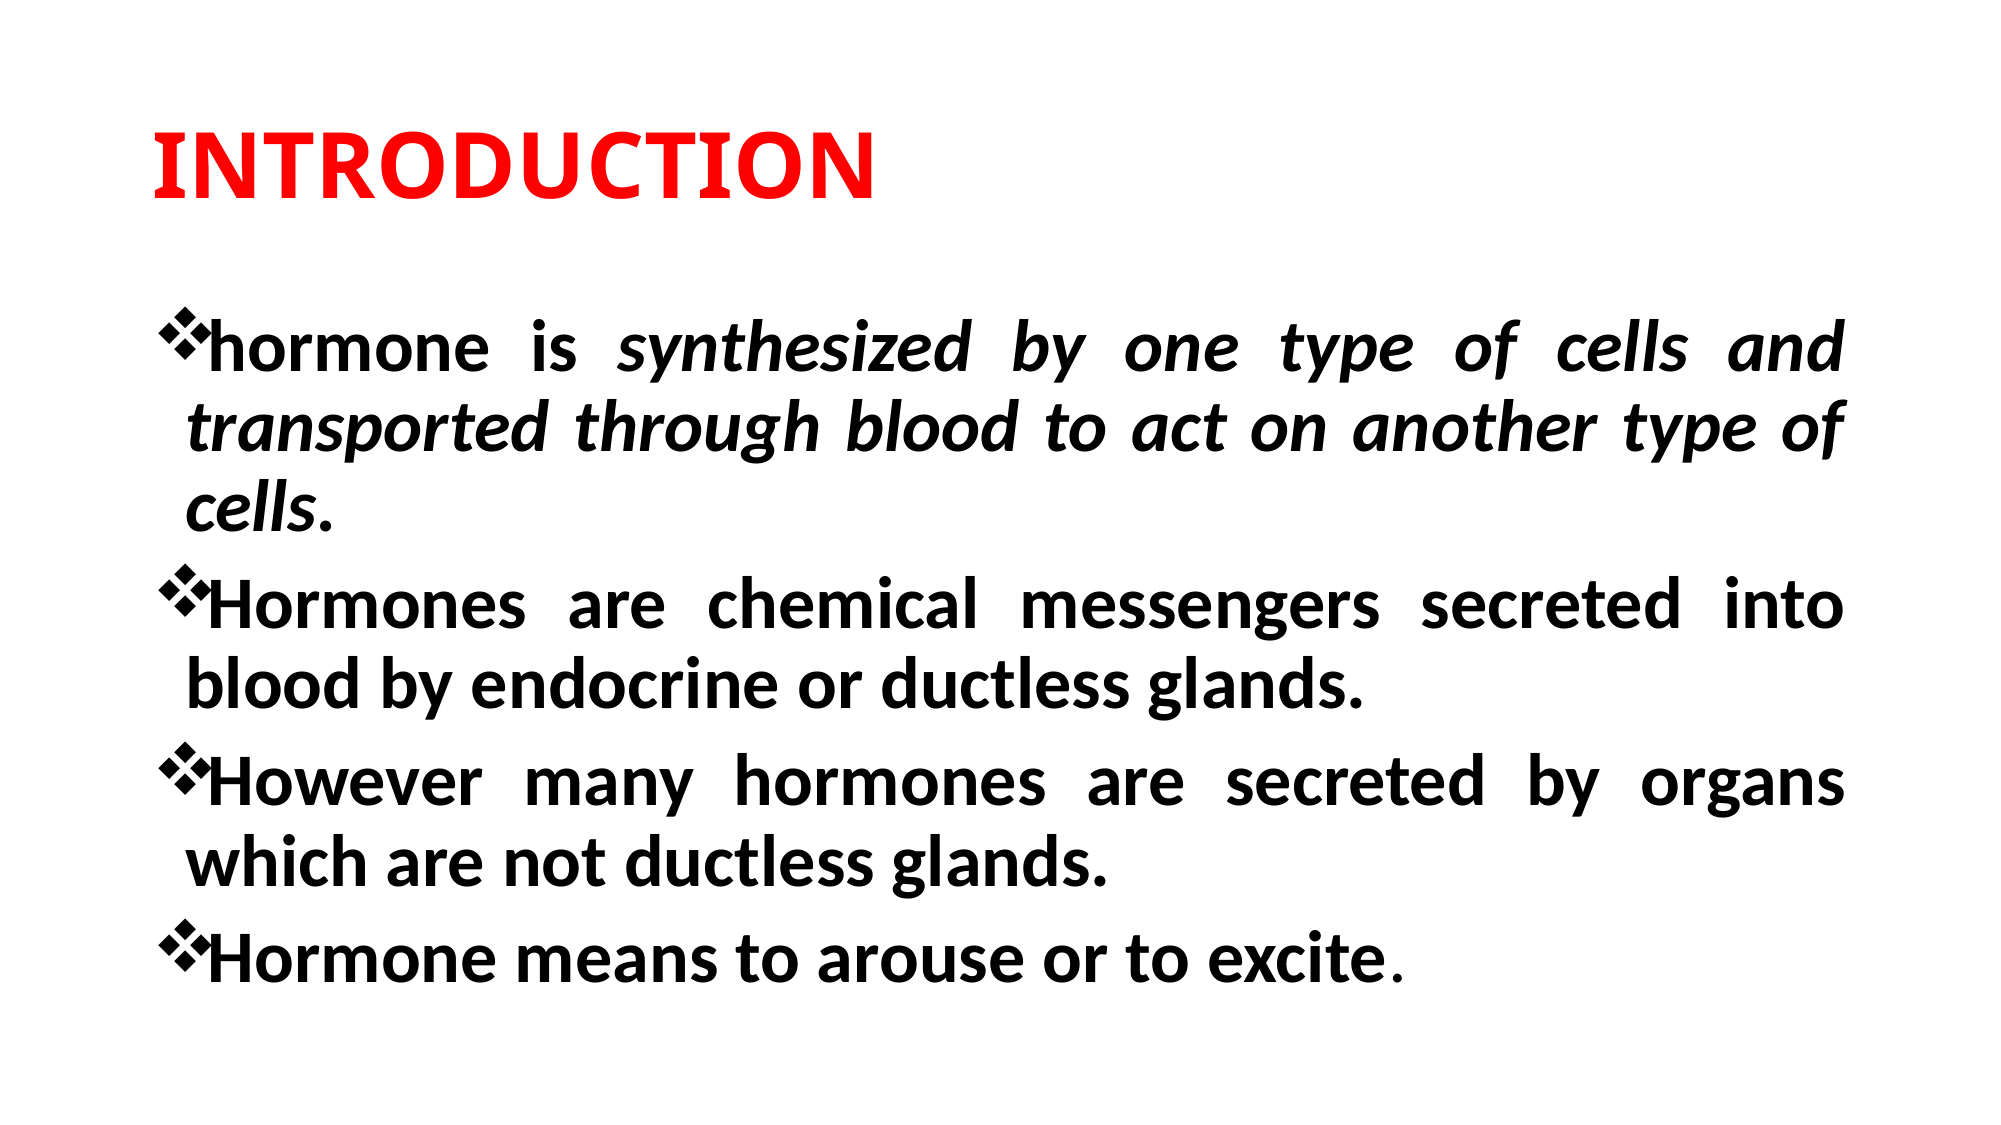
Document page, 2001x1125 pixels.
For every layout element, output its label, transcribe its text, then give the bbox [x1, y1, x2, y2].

list hormone is synthesized by one type of cells and transported through blood to act on another type of cells. Hormones are chemical messengers secreted into blood by endocrine or ductless glands. However many hormones are secreted by organs which are not ductless glands. Hormone means to arouse or to excite. [137, 299, 1863, 1014]
title INTRODUCTION [137, 59, 1863, 278]
